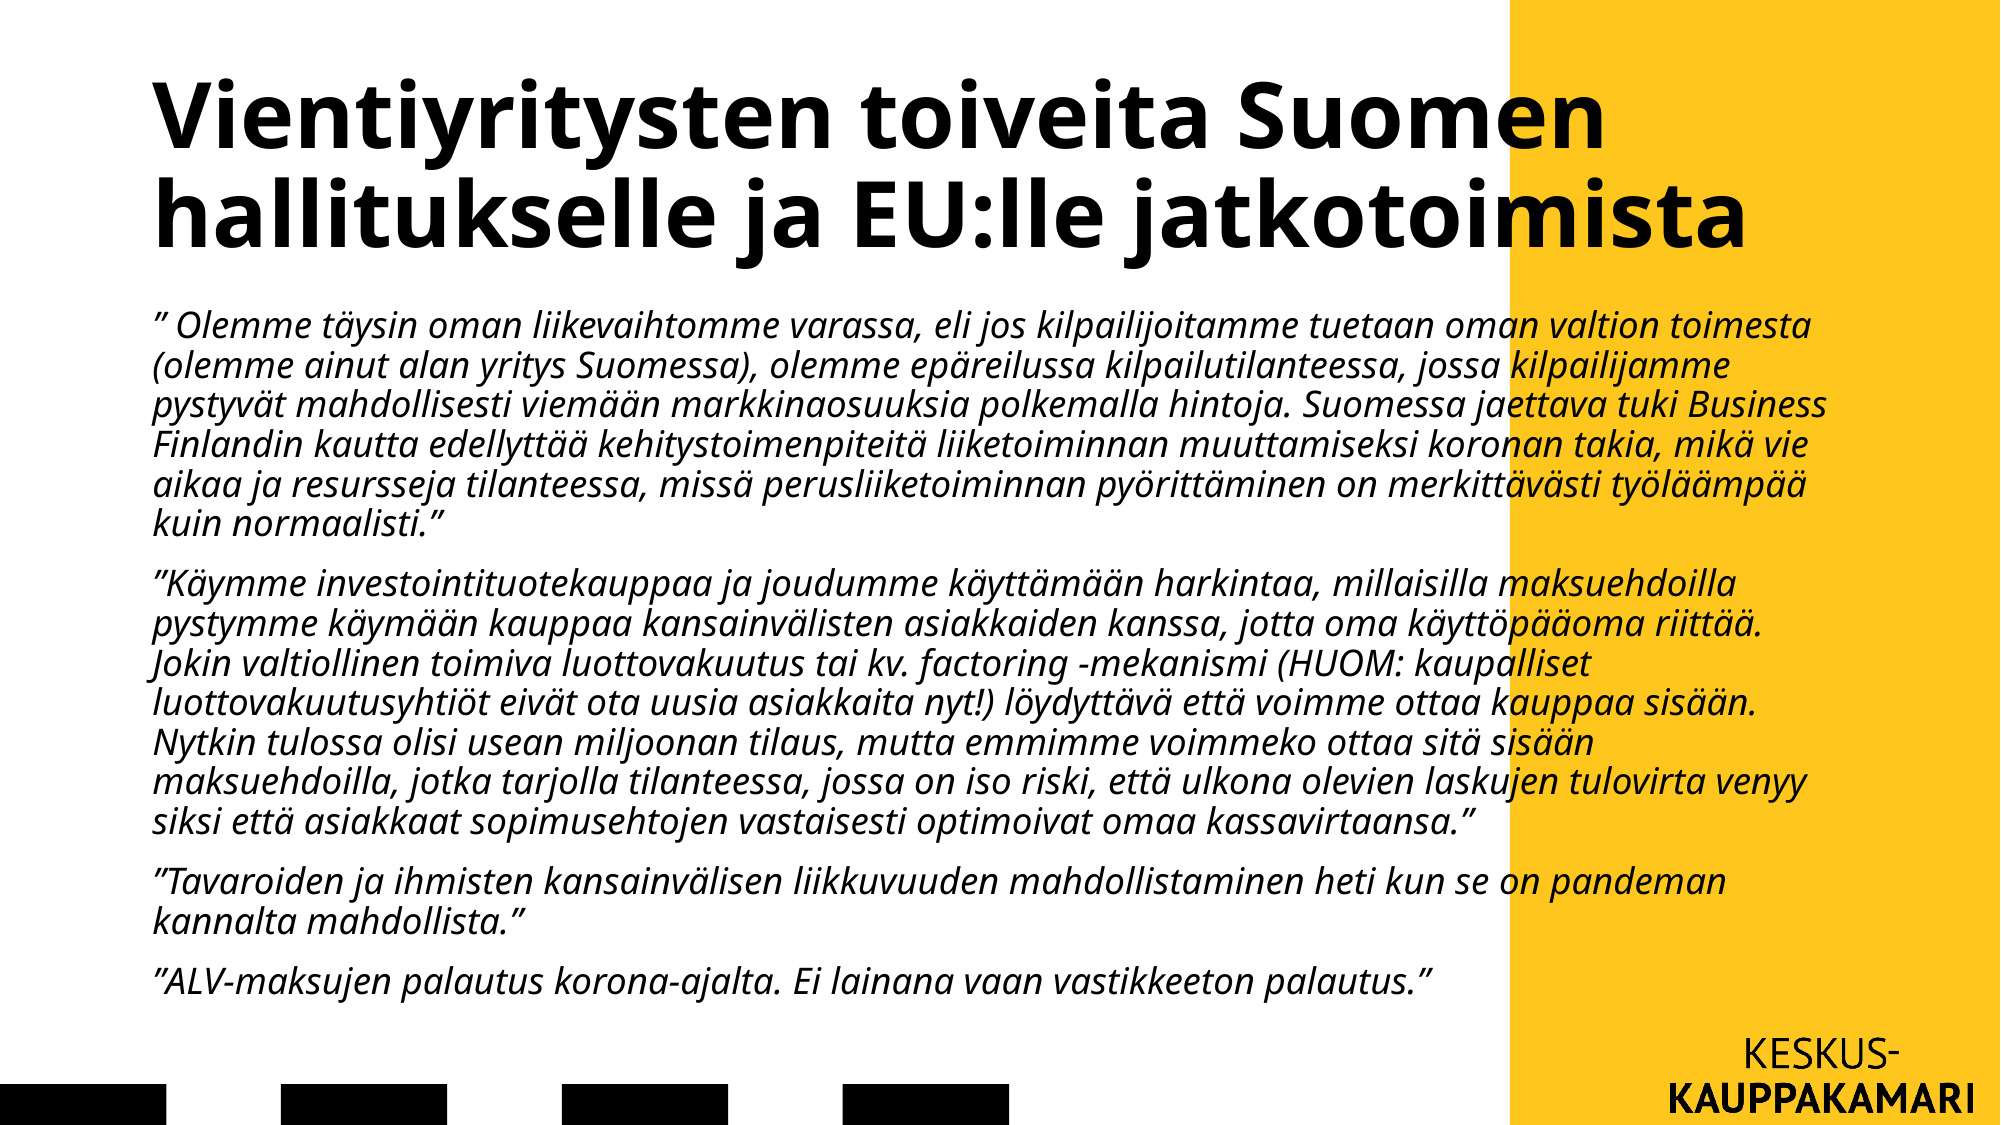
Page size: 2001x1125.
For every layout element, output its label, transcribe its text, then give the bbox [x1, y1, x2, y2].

picture [1670, 1037, 1973, 1113]
list ” Olemme täysin oman liikevaihtomme varassa, eli jos kilpailijoitamme tuetaan oman valtion toimesta (olemme ainut alan yritys Suomessa), olemme epäreilussa kilpailutilanteessa, jossa kilpailijamme pystyvät mahdollisesti viemään markkinaosuuksia polkemalla hintoja. Suomessa jaettava tuki Business Finlandin kautta edellyttää kehitystoimenpiteitä liiketoiminnan muuttamiseksi koronan takia, mikä vie aikaa ja resursseja tilanteessa, missä perusliiketoiminnan pyörittäminen on merkittävästi työläämpää kuin normaalisti.” ”Käymme investointituotekauppaa ja joudumme käyttämään harkintaa, millaisilla maksuehdoilla pystymme käymään kauppaa kansainvälisten asiakkaiden kanssa, jotta oma käyttöpääoma riittää. Jokin valtiollinen toimiva luottovakuutus tai kv. factoring -mekanismi (HUOM: kaupalliset luottovakuutusyhtiöt eivät ota uusia asiakkaita nyt!) löydyttävä että voimme ottaa kauppaa sisään. Nytkin tulossa olisi usean miljoonan tilaus, mutta emmimme voimmeko ottaa sitä sisään maksuehdoilla, jotka tarjolla tilanteessa, jossa on iso riski, että ulkona olevien laskujen tulovirta venyy siksi että asiakkaat sopimusehtojen vastaisesti optimoivat omaa kassavirtaansa.” ”Tavaroiden ja ihmisten kansainvälisen liikkuvuuden mahdollistaminen heti kun se on pandeman kannalta mahdollista.” ”ALV-maksujen palautus korona-ajalta. Ei lainana vaan vastikkeeton palautus.” [137, 299, 1863, 1014]
title Vientiyritysten toiveita Suomen hallitukselle ja EU:lle jatkotoimista [137, 59, 1863, 278]
